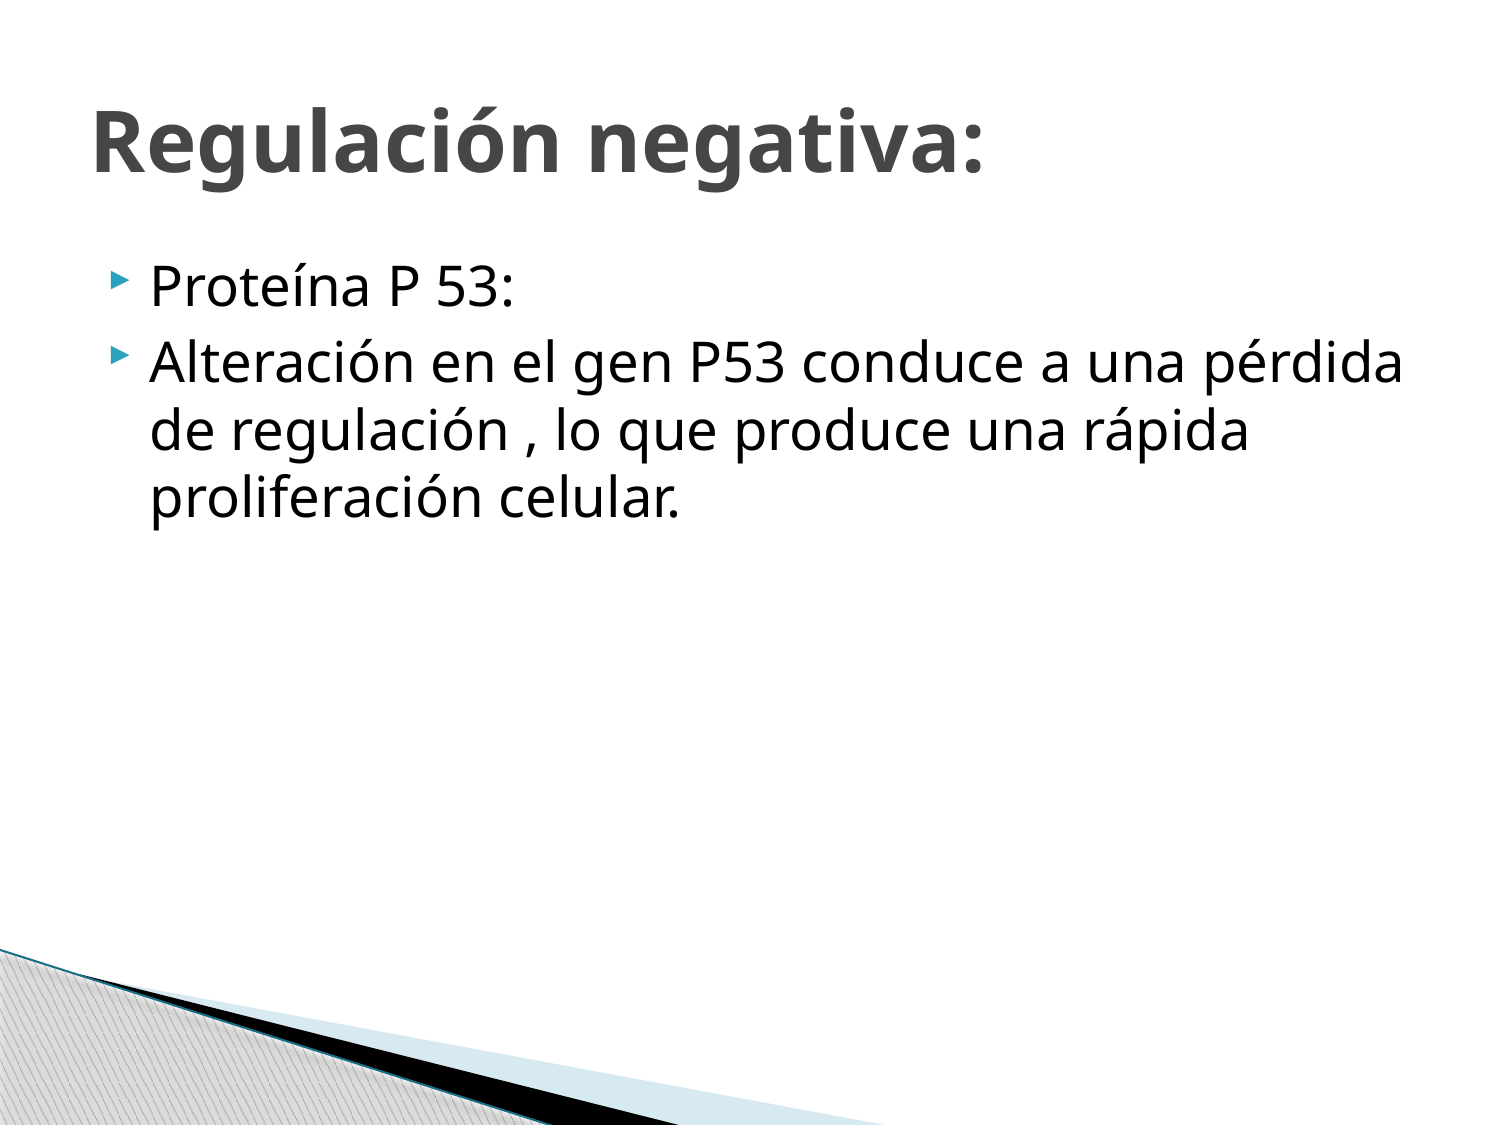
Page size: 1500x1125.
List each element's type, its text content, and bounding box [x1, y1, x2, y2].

title Regulación negativa: [75, 45, 1425, 233]
list Proteína P 53: Alteración en el gen P53 conduce a una pérdida de regulación , lo que produce una rápida proliferación celular. [75, 243, 1425, 986]
